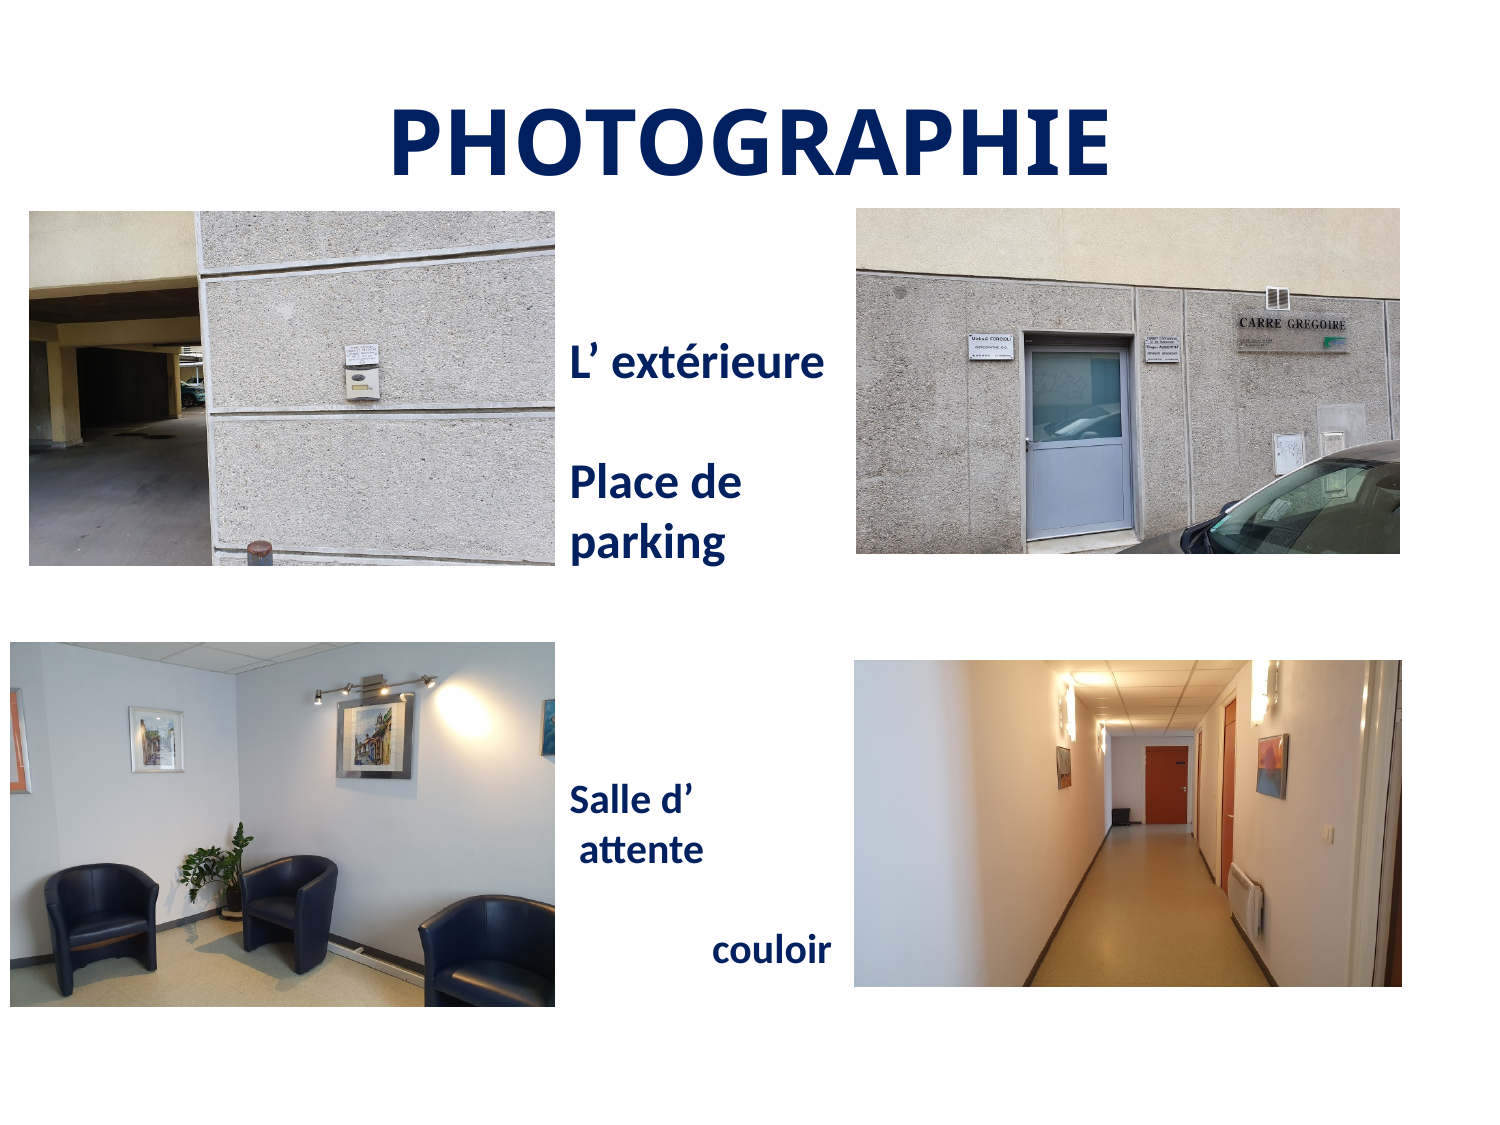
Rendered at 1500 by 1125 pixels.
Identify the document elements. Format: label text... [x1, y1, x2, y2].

text_box Salle d’ attente couloir [560, 764, 849, 980]
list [29, 211, 555, 566]
picture [856, 207, 1400, 554]
text_box L’ extérieure Place de parking [554, 261, 874, 576]
picture [9, 642, 555, 1008]
picture [854, 659, 1402, 987]
title PHOTOGRAPHIE [75, 45, 1425, 233]
